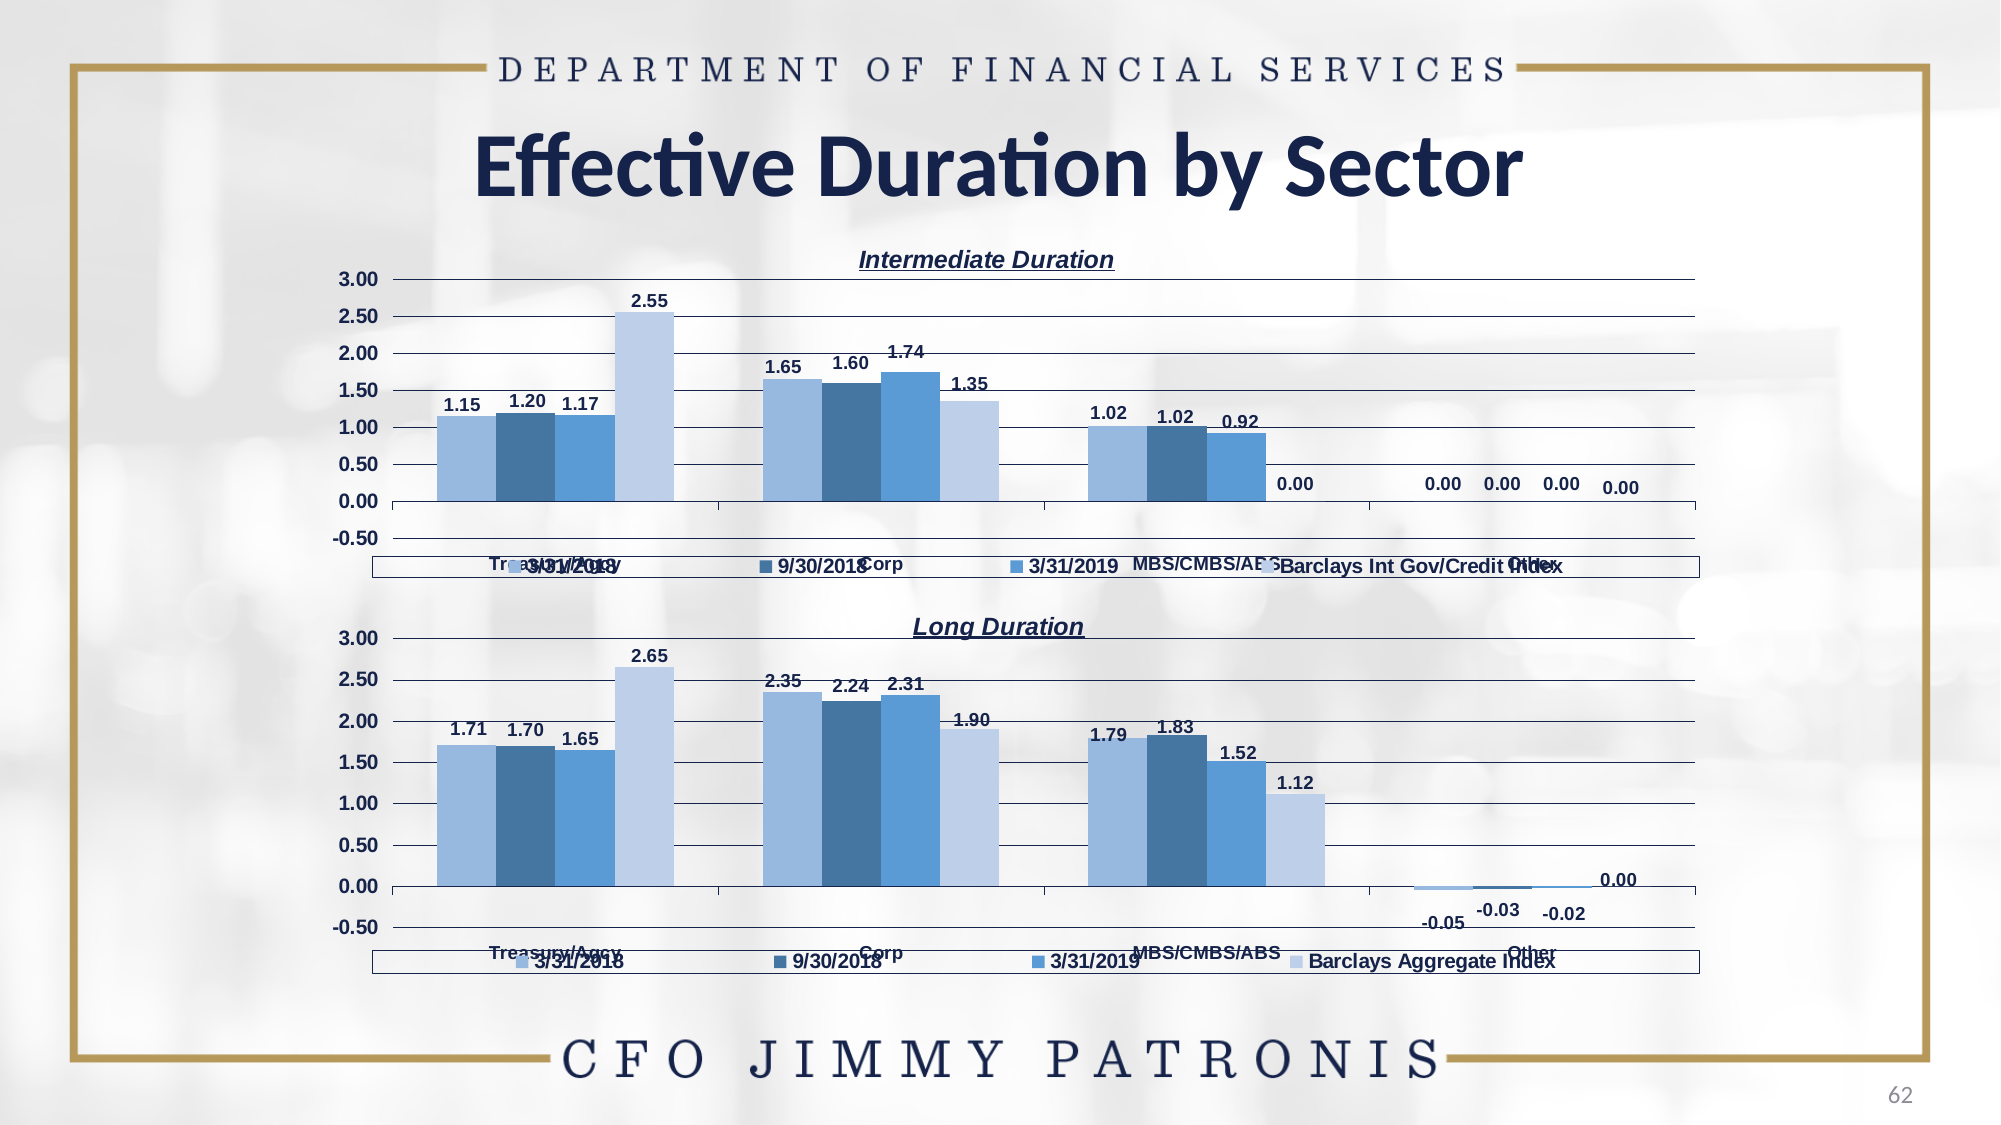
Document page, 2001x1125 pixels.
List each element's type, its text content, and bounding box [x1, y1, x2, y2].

title Effective Duration by Sector [137, 112, 1863, 221]
picture [0, 0, 2000, 1125]
slide_number 62 [1478, 1063, 1929, 1124]
chart [273, 237, 1727, 988]
